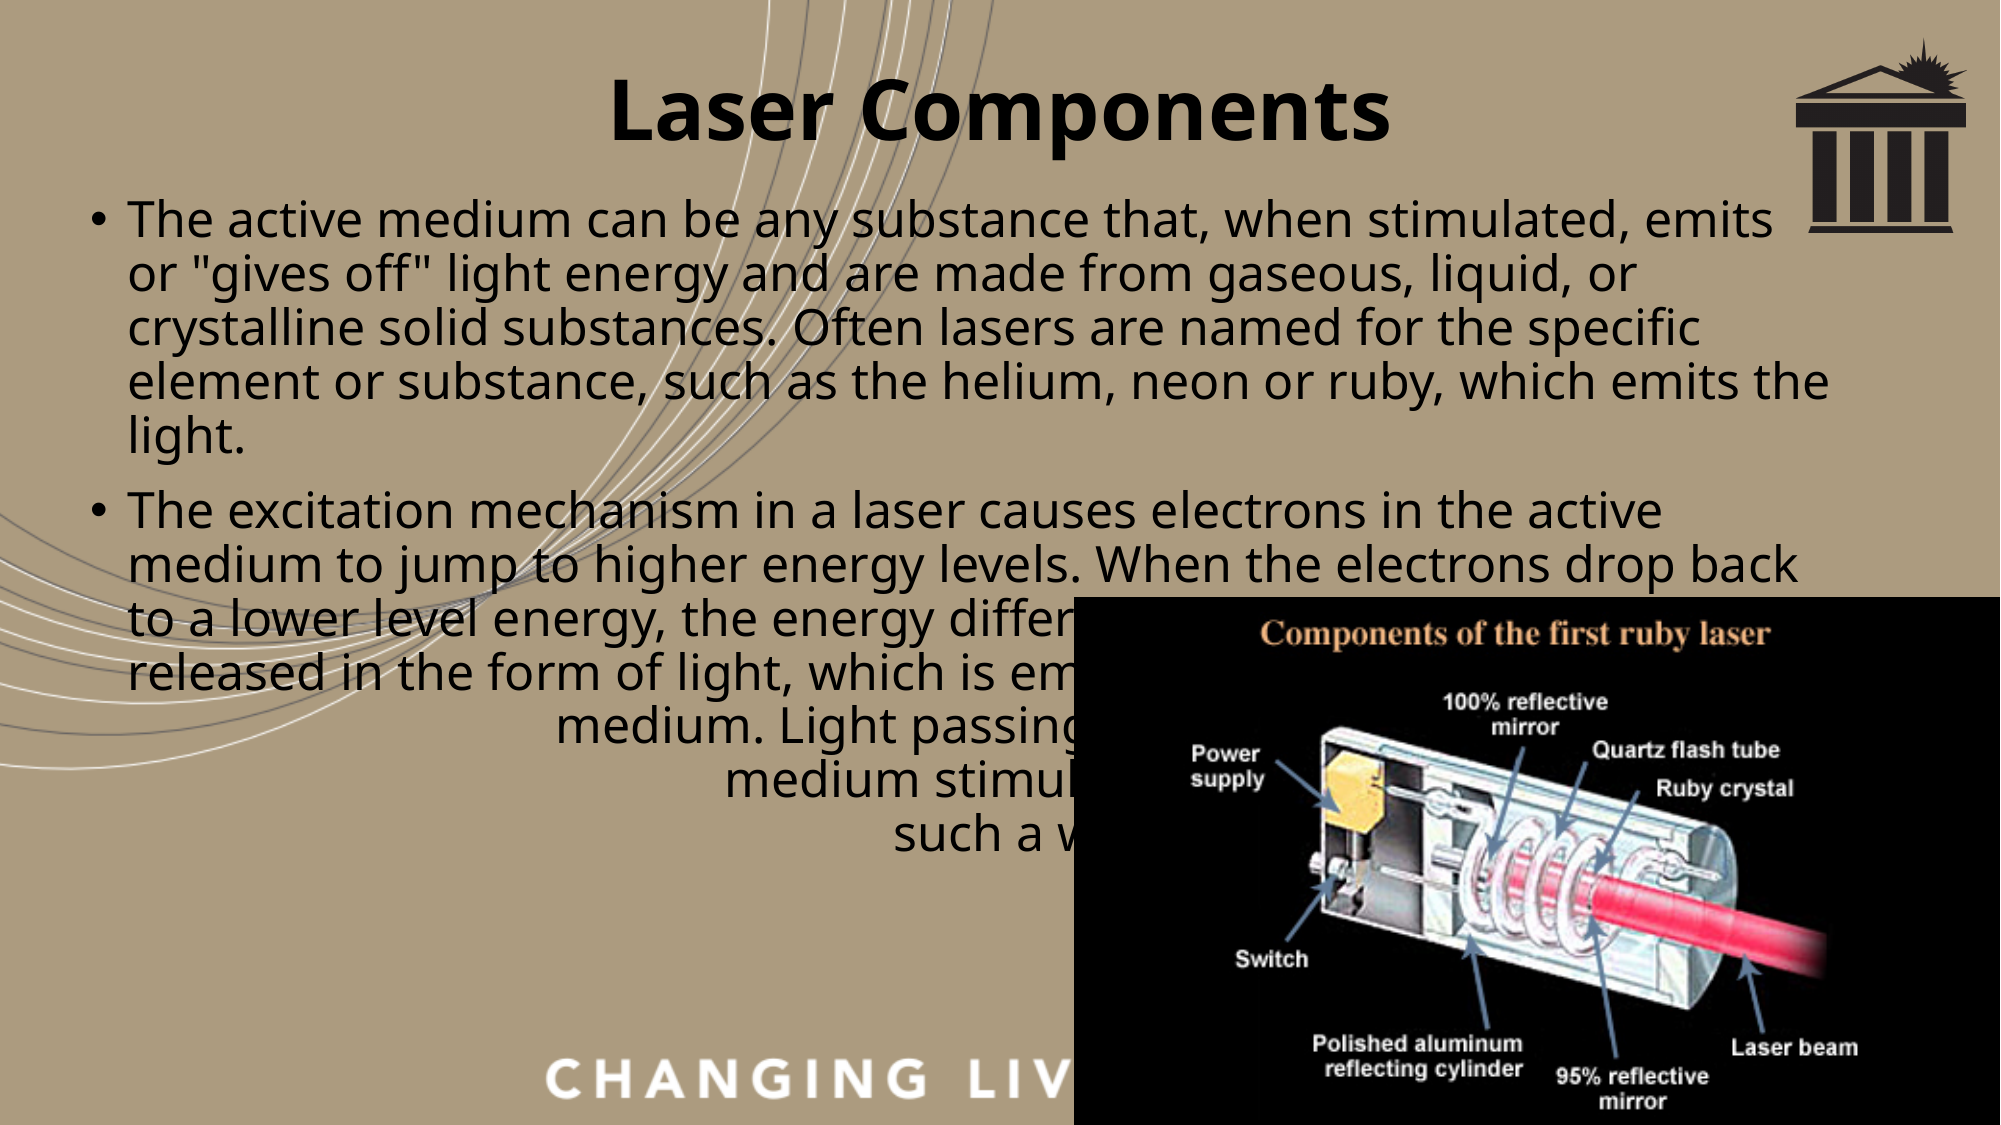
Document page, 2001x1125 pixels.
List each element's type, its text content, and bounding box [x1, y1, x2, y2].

title Laser Components [137, 59, 1863, 167]
list The active medium can be any substance that, when stimulated, emits or "gives off" light energy and are made from gaseous, liquid, or crystalline solid substances. Often lasers are named for the specific element or substance, such as the helium, neon or ruby, which emits the light. The excitation mechanism in a laser causes electrons in the active medium to jump to higher energy levels. When the electrons drop back to a lower level energy, the energy difference between the two levels is released in the form of light, which is emitted from the medium. Light passing through the medium stimulates this emission in such a way as to amplify the light. [75, 186, 1850, 901]
picture [1074, 597, 2000, 1125]
